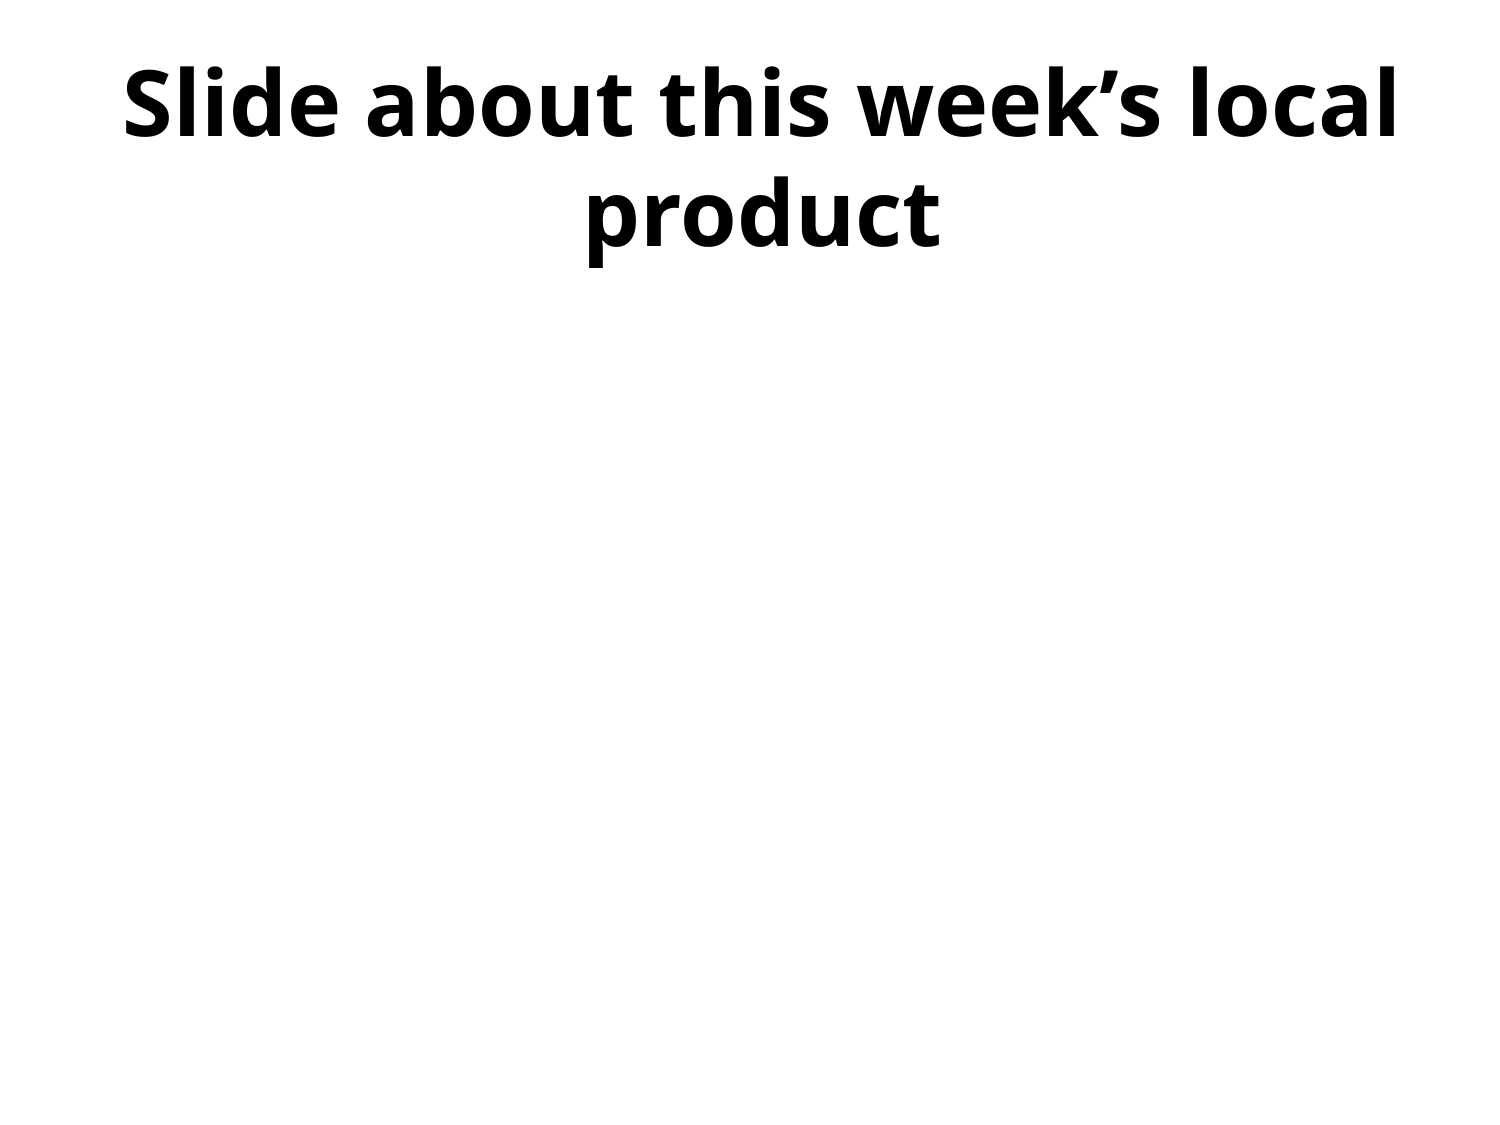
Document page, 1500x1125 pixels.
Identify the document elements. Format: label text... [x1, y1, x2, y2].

list Slide about this week’s local product [87, 37, 1438, 313]
